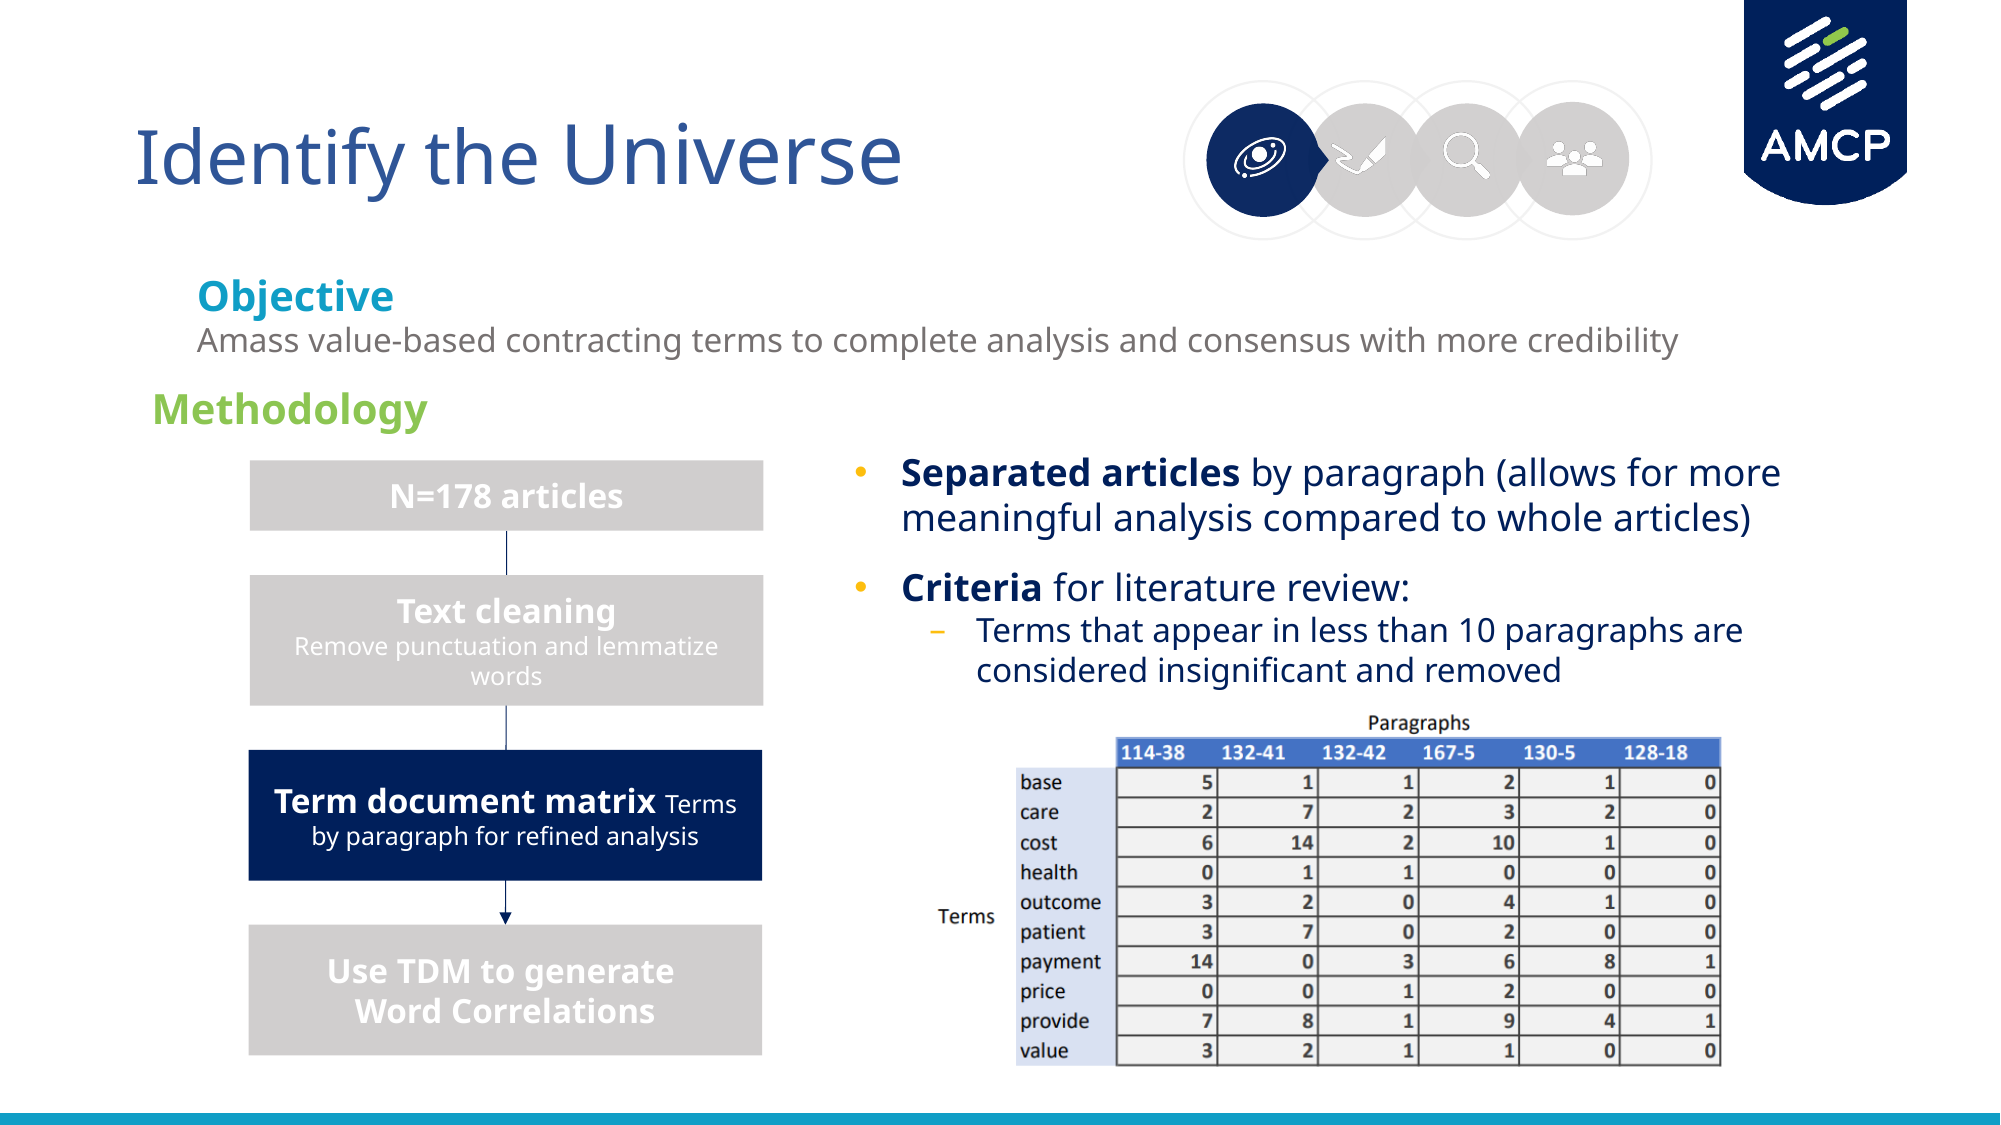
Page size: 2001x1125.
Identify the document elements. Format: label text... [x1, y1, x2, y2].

text_box Term document matrix Terms by paragraph for refined analysis [507, 749, 763, 882]
text_box [0, 1112, 2000, 1125]
text_box Objective Amass value-based contracting terms to complete analysis and consensus with more credibility [182, 262, 1697, 367]
picture [1728, 0, 1922, 212]
text_box Term document matrix Terms by paragraph for refined analysis [248, 749, 505, 882]
text_box Text cleaning Remove punctuation and lemmatize words [249, 574, 505, 707]
text_box Separated articles by paragraph (allows for more meaningful analysis compared to whole articles) Criteria for literature review: Terms that appear in less than 10 paragraphs are considered insignificant and removed [839, 441, 1900, 697]
text_box N=178 articles [249, 459, 764, 532]
text_box Text cleaning Remove punctuation and lemmatize words [507, 574, 764, 707]
text_box Use TDM to generate Word Correlations [248, 924, 763, 1056]
title Identify the Universe [135, 112, 1182, 208]
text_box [1182, 80, 1653, 241]
text_box Methodology [136, 375, 443, 440]
picture [921, 698, 1750, 1077]
